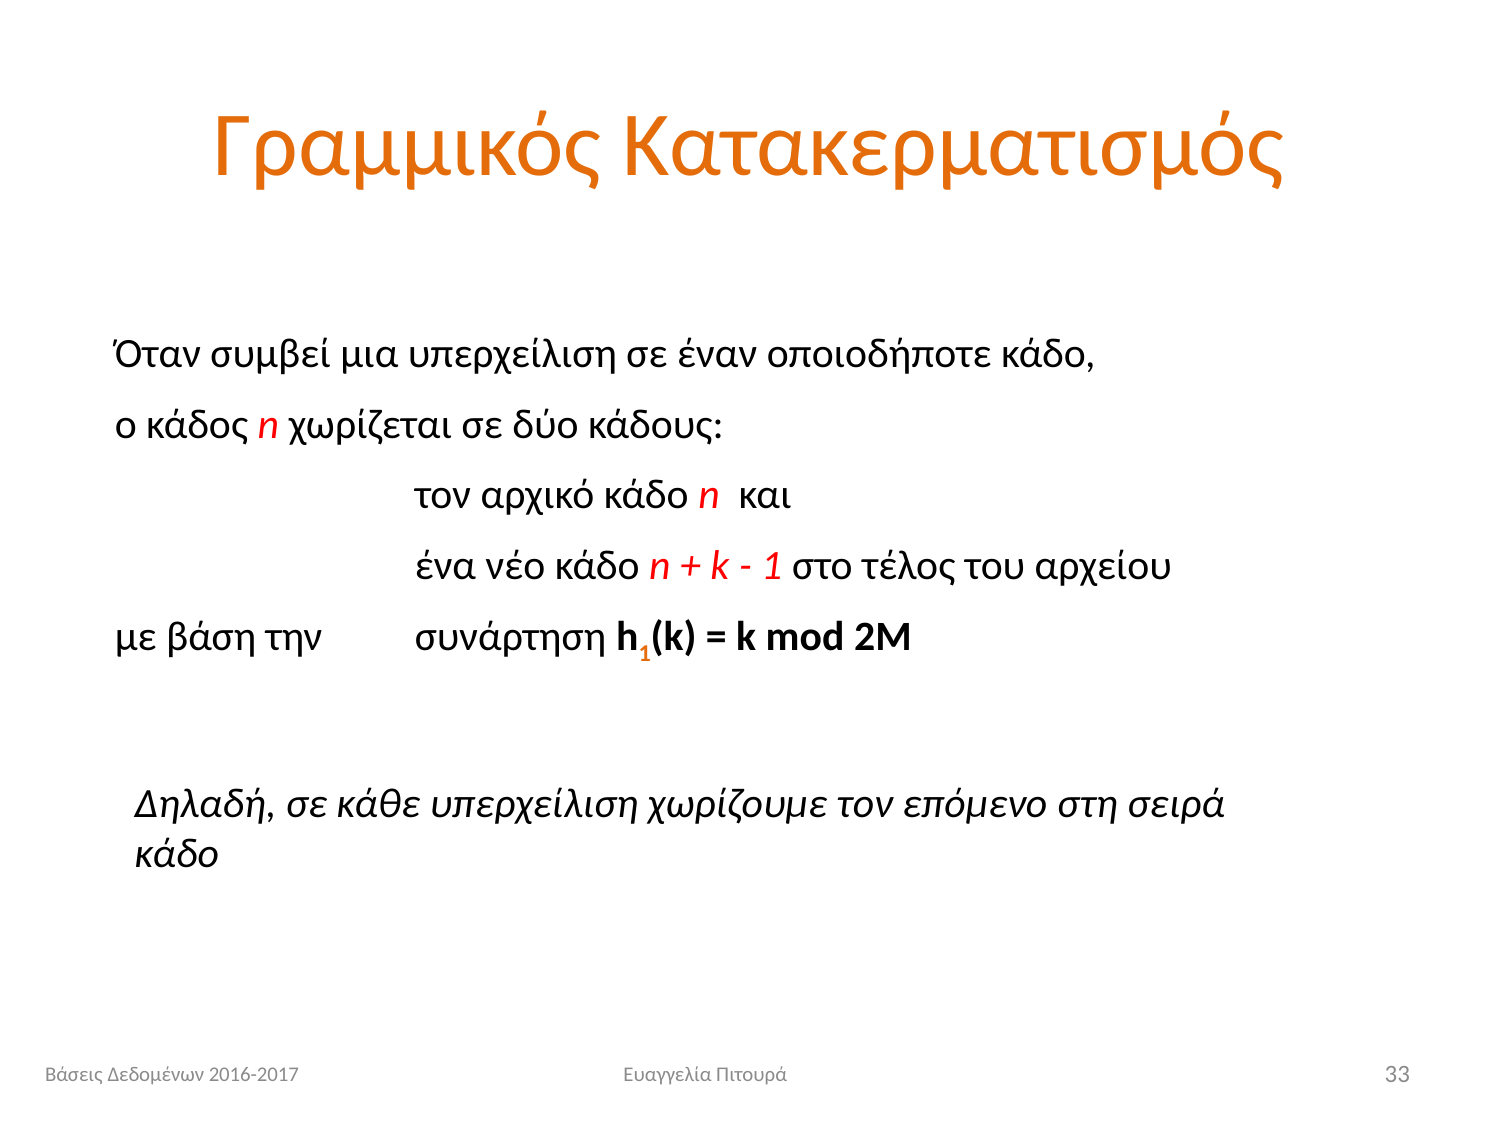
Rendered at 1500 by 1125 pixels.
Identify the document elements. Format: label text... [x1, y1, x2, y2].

slide_number Βάσεις Δεδομένων 2016-2017 [30, 1042, 381, 1103]
footer Ευαγγελία Πιτουρά [467, 1042, 943, 1103]
slide_number 33 [1074, 1042, 1425, 1103]
text_box Όταν συμβεί μια υπερχείλιση σε έναν οποιοδήποτε κάδο, ο κάδος n χωρίζεται σε δύο κάδους: τον αρχικό κάδο n και ένα νέο κάδο n + k - 1 στο τέλος του αρχείου με βάση την συνάρτηση h1(k) = k mod 2M [99, 318, 1400, 674]
text_box Δηλαδή, σε κάθε υπερχείλιση χωρίζουμε τον επόμενο στη σειρά κάδο [119, 767, 1313, 883]
title Γραμμικός Κατακερματισμός [75, 45, 1425, 233]
